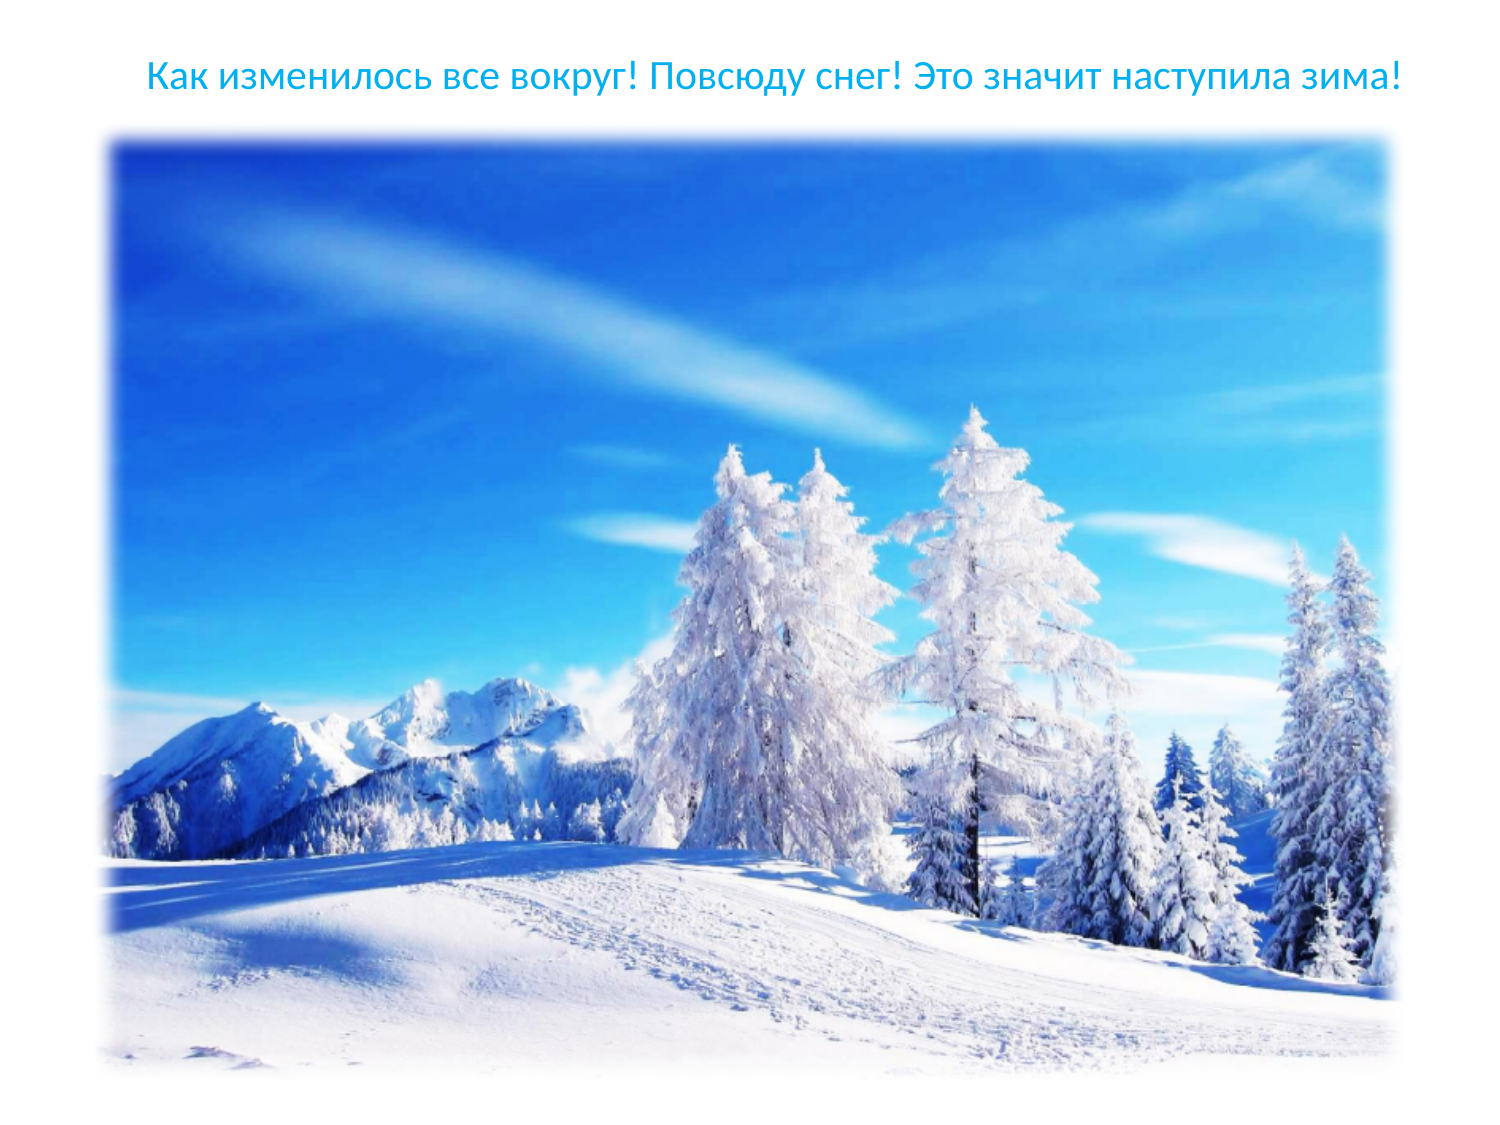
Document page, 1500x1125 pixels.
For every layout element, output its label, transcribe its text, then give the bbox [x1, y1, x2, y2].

picture [92, 122, 1408, 1083]
title Как изменилось все вокруг! Повсюду снег! Это значит наступила зима! [100, 6, 1451, 139]
